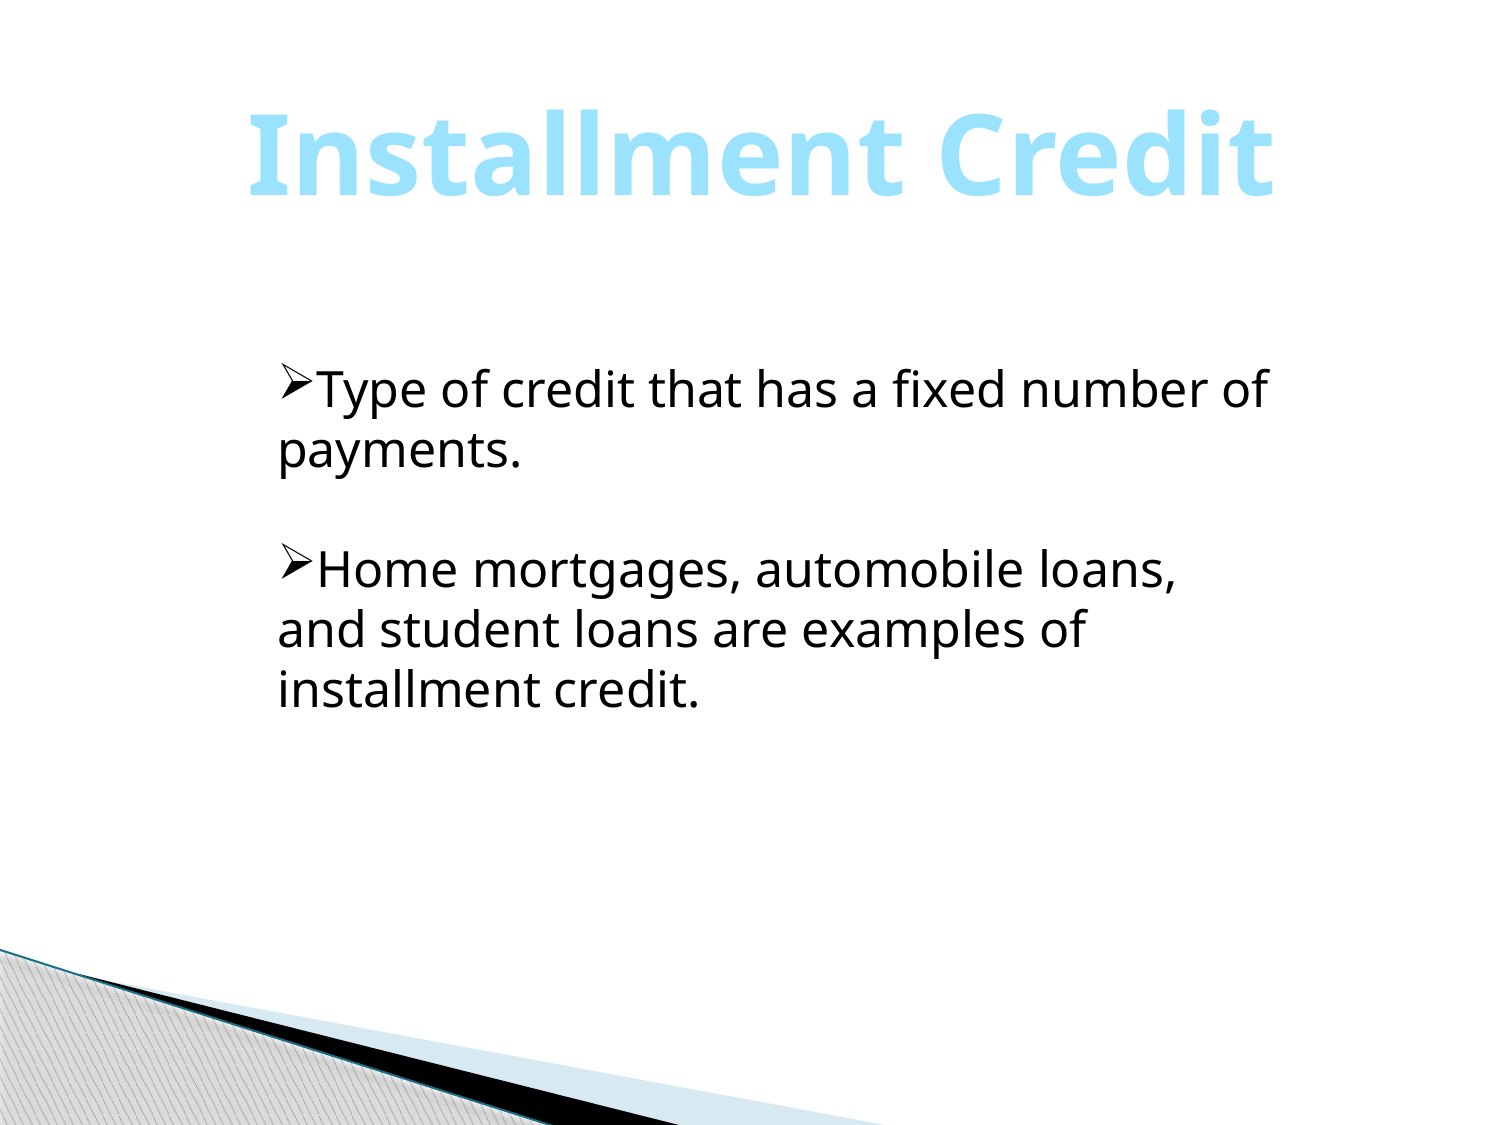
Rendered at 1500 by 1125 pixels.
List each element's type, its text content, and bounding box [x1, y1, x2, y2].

text_box Installment Credit [232, 74, 1293, 225]
text_box Type of credit that has a fixed number of payments. Home mortgages, automobile loans, and student loans are examples of installment credit. [262, 349, 1288, 725]
